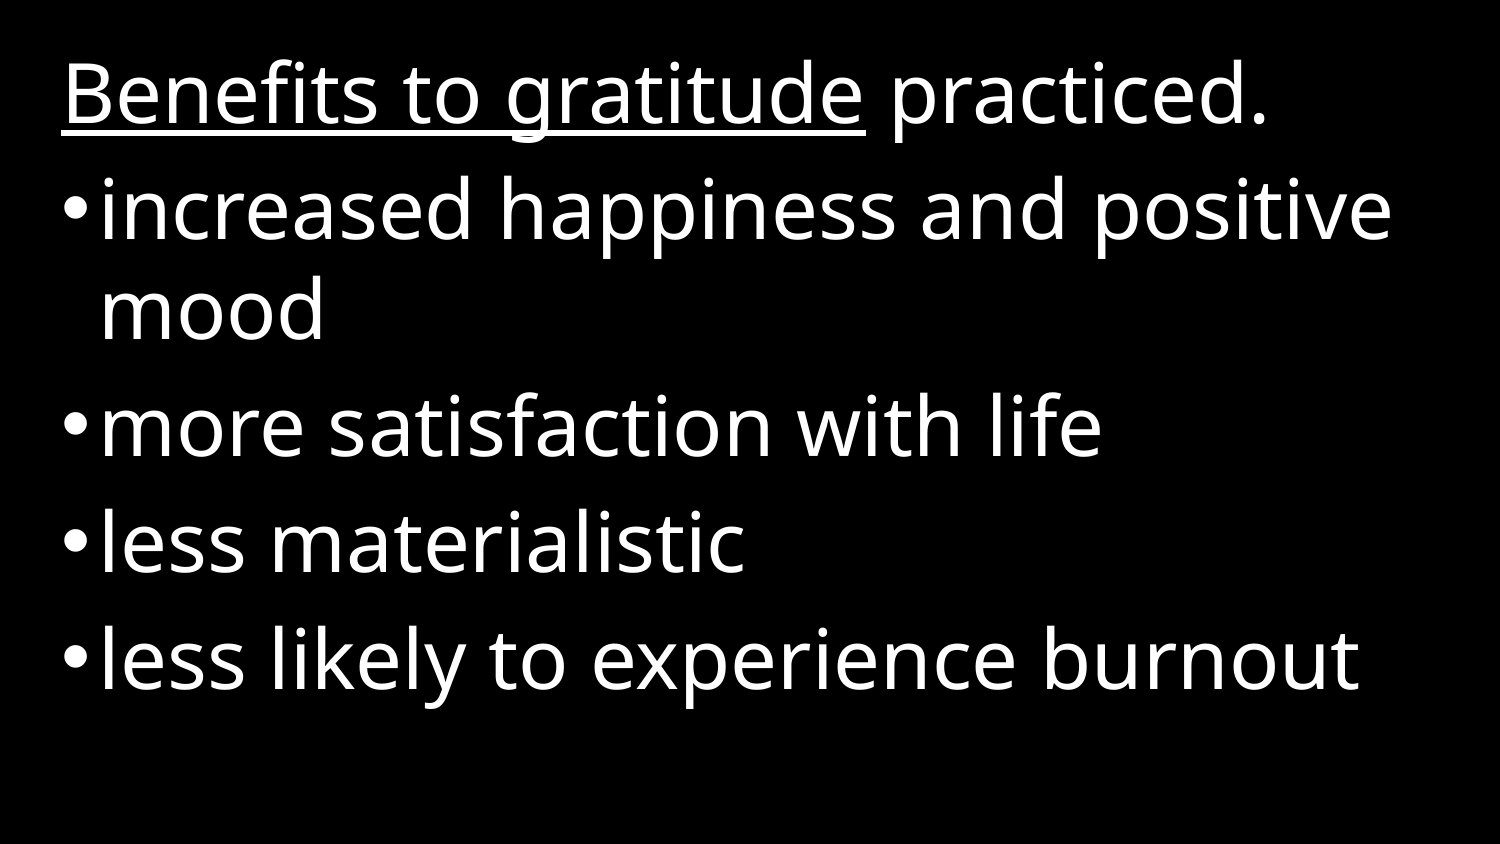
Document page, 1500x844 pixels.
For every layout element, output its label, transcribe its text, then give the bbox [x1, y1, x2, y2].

subtitle Benefits to gratitude practiced. increased happiness and positive mood more satisfaction with life less materialistic less likely to experience burnout [50, 34, 1450, 797]
